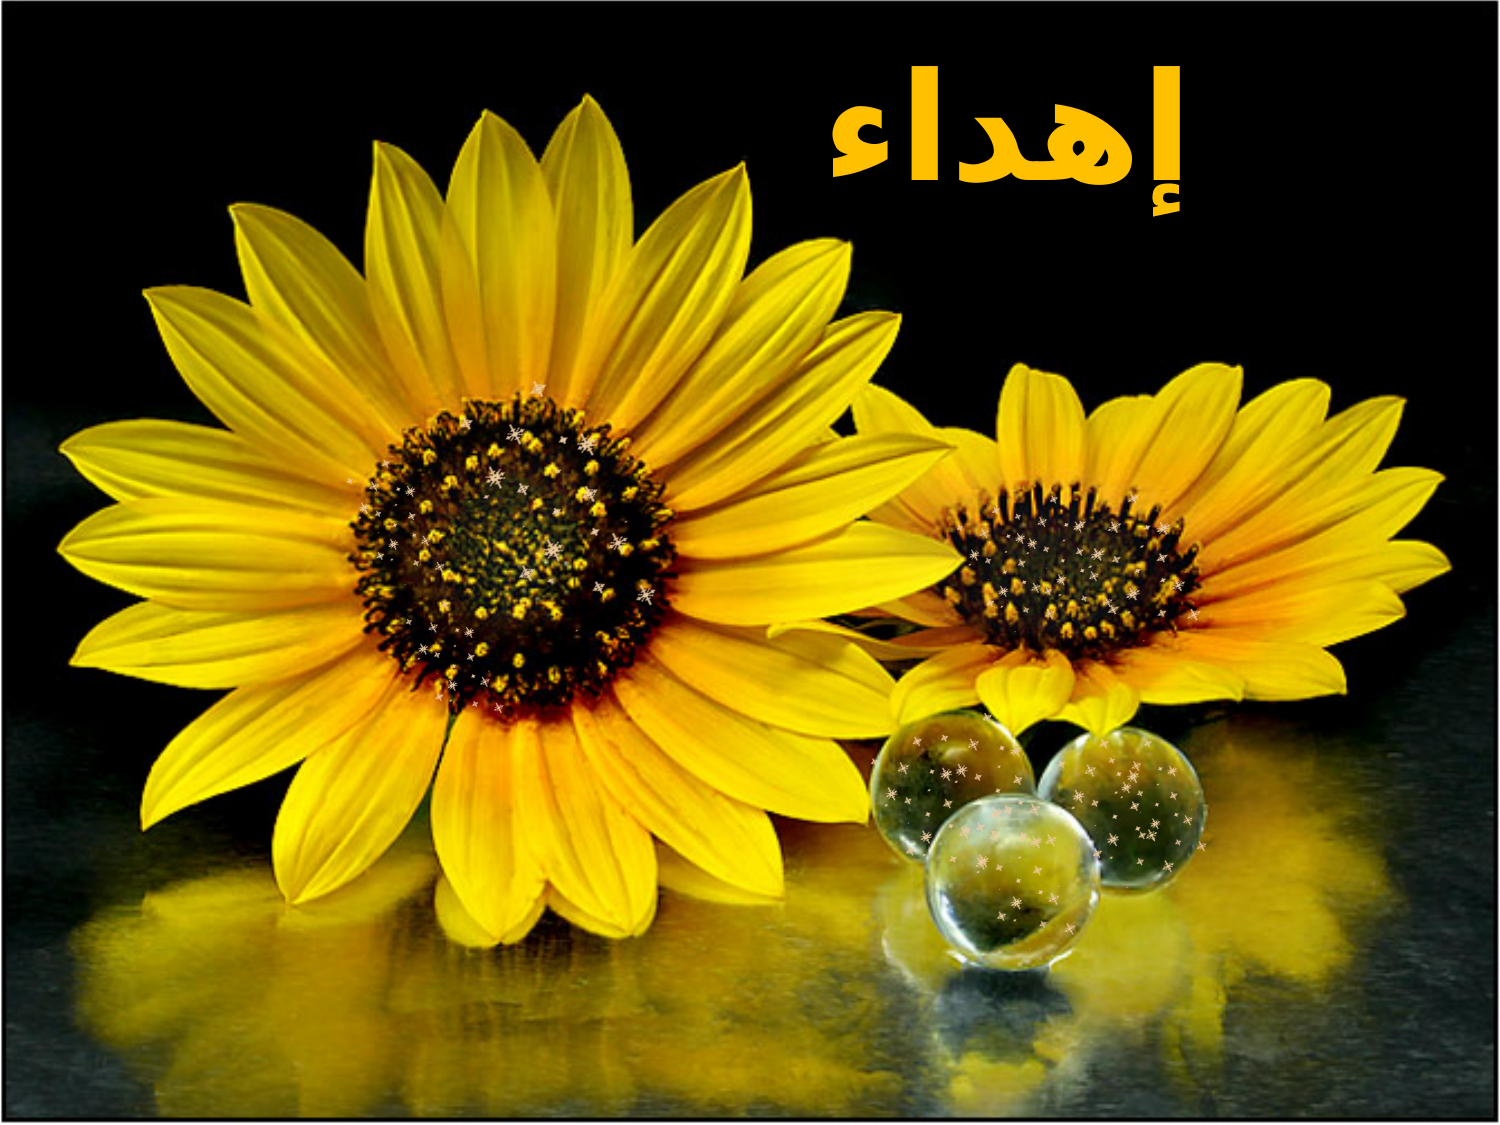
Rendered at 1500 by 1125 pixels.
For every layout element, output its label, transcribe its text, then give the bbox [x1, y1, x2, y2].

text_box إهداء [597, 23, 1418, 219]
picture [0, 0, 1500, 1125]
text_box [338, 337, 671, 752]
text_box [947, 472, 1221, 668]
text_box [860, 687, 1214, 980]
